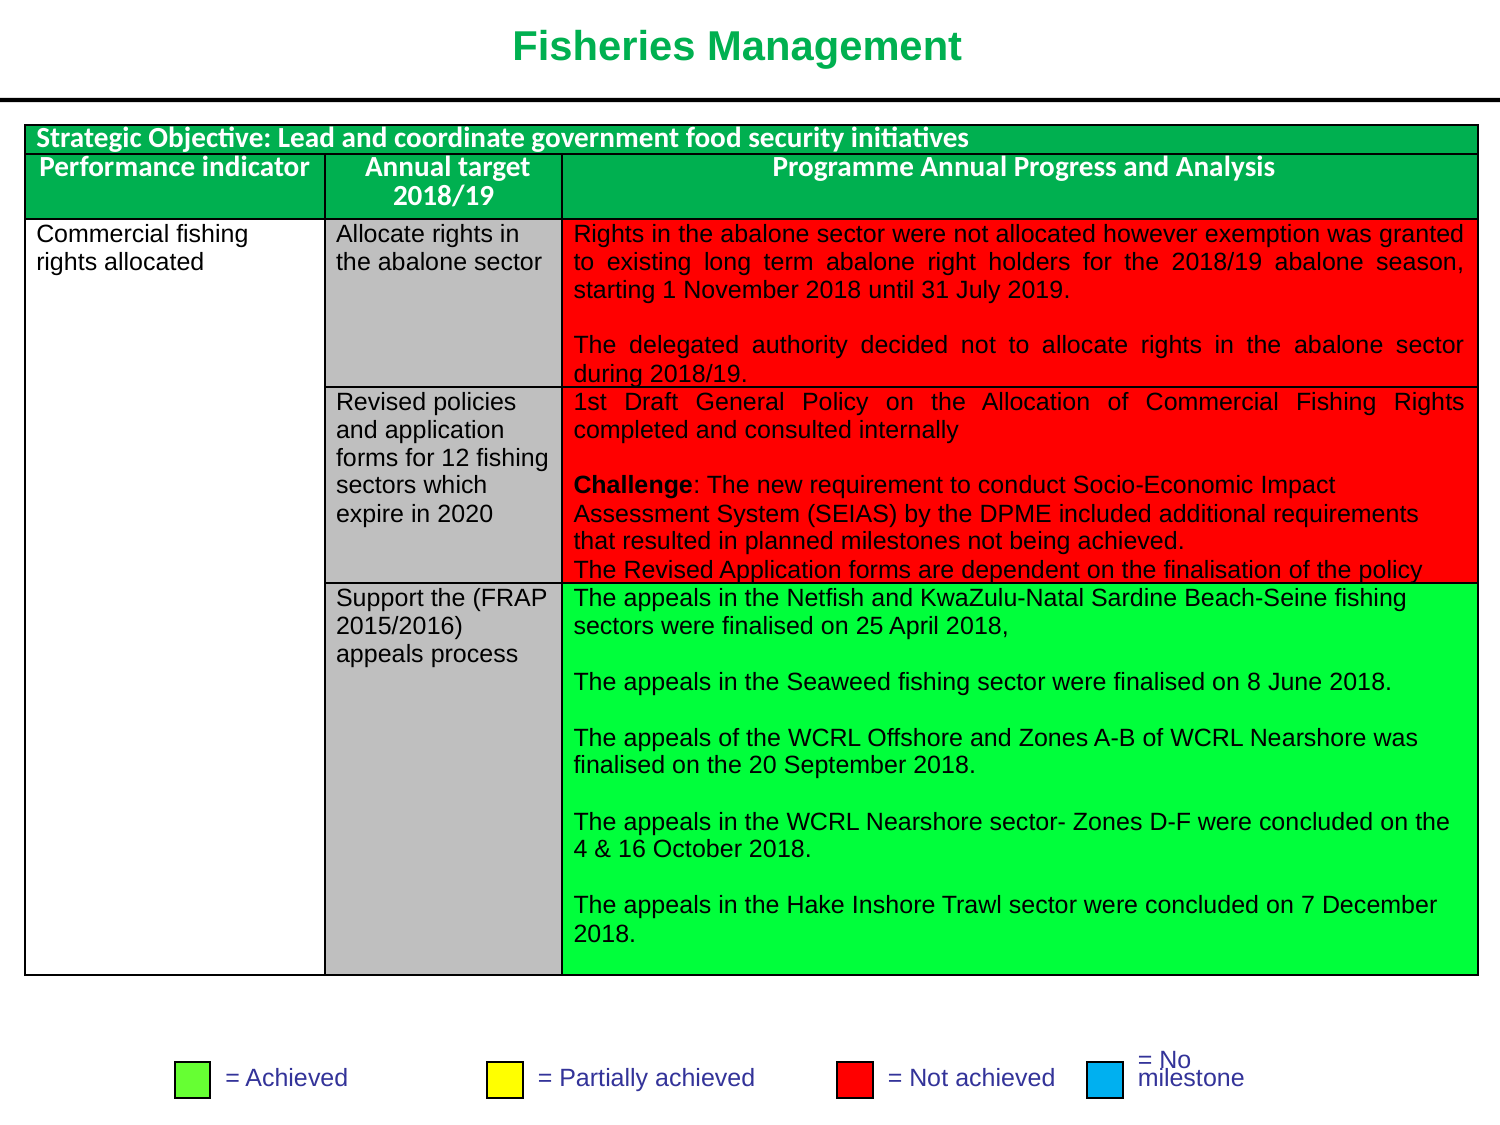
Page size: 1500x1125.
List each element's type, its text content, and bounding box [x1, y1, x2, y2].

table_cell Commercial fishing rights allocated [26, 220, 324, 974]
table_cell Rights in the abalone sector were not allocated however exemption was granted to existing long term abalone right holders for the 2018/19 abalone season, starting 1 November 2018 until 31 July 2019. The delegated authority decided not to allocate rights in the abalone sector during 2018/19. [563, 220, 1477, 386]
table_cell Support the (FRAP 2015/2016) appeals process [326, 584, 561, 974]
title Fisheries Management [0, 12, 1475, 75]
table_header Strategic Objective: Lead and coordinate government food security initiatives [26, 126, 1477, 153]
table_cell Performance indicator [26, 155, 324, 218]
table_cell The appeals in the Netfish and KwaZulu-Natal Sardine Beach-Seine fishing sectors were finalised on 25 April 2018, The appeals in the Seaweed fishing sector were finalised on 8 June 2018. The appeals of the WCRL Offshore and Zones A-B of WCRL Nearshore was finalised on the 20 September 2018. The appeals in the WCRL Nearshore sector- Zones D-F were concluded on the 4 & 16 October 2018. The appeals in the Hake Inshore Trawl sector were concluded on 7 December 2018. [563, 584, 1477, 974]
table_cell 1st Draft General Policy on the Allocation of Commercial Fishing Rights completed and consulted internally Challenge: The new requirement to conduct Socio-Economic Impact Assessment System (SEIAS) by the DPME included additional requirements that resulted in planned milestones not being achieved. The Revised Application forms are dependent on the finalisation of the policy [563, 388, 1477, 582]
table_cell Annual target 2018/19 [326, 155, 561, 218]
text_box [174, 1062, 1124, 1099]
table_cell Allocate rights in the abalone sector [326, 220, 561, 386]
table_cell Revised policies and application forms for 12 fishing sectors which expire in 2020 [326, 388, 561, 582]
table_cell Programme Annual Progress and Analysis [563, 155, 1477, 218]
